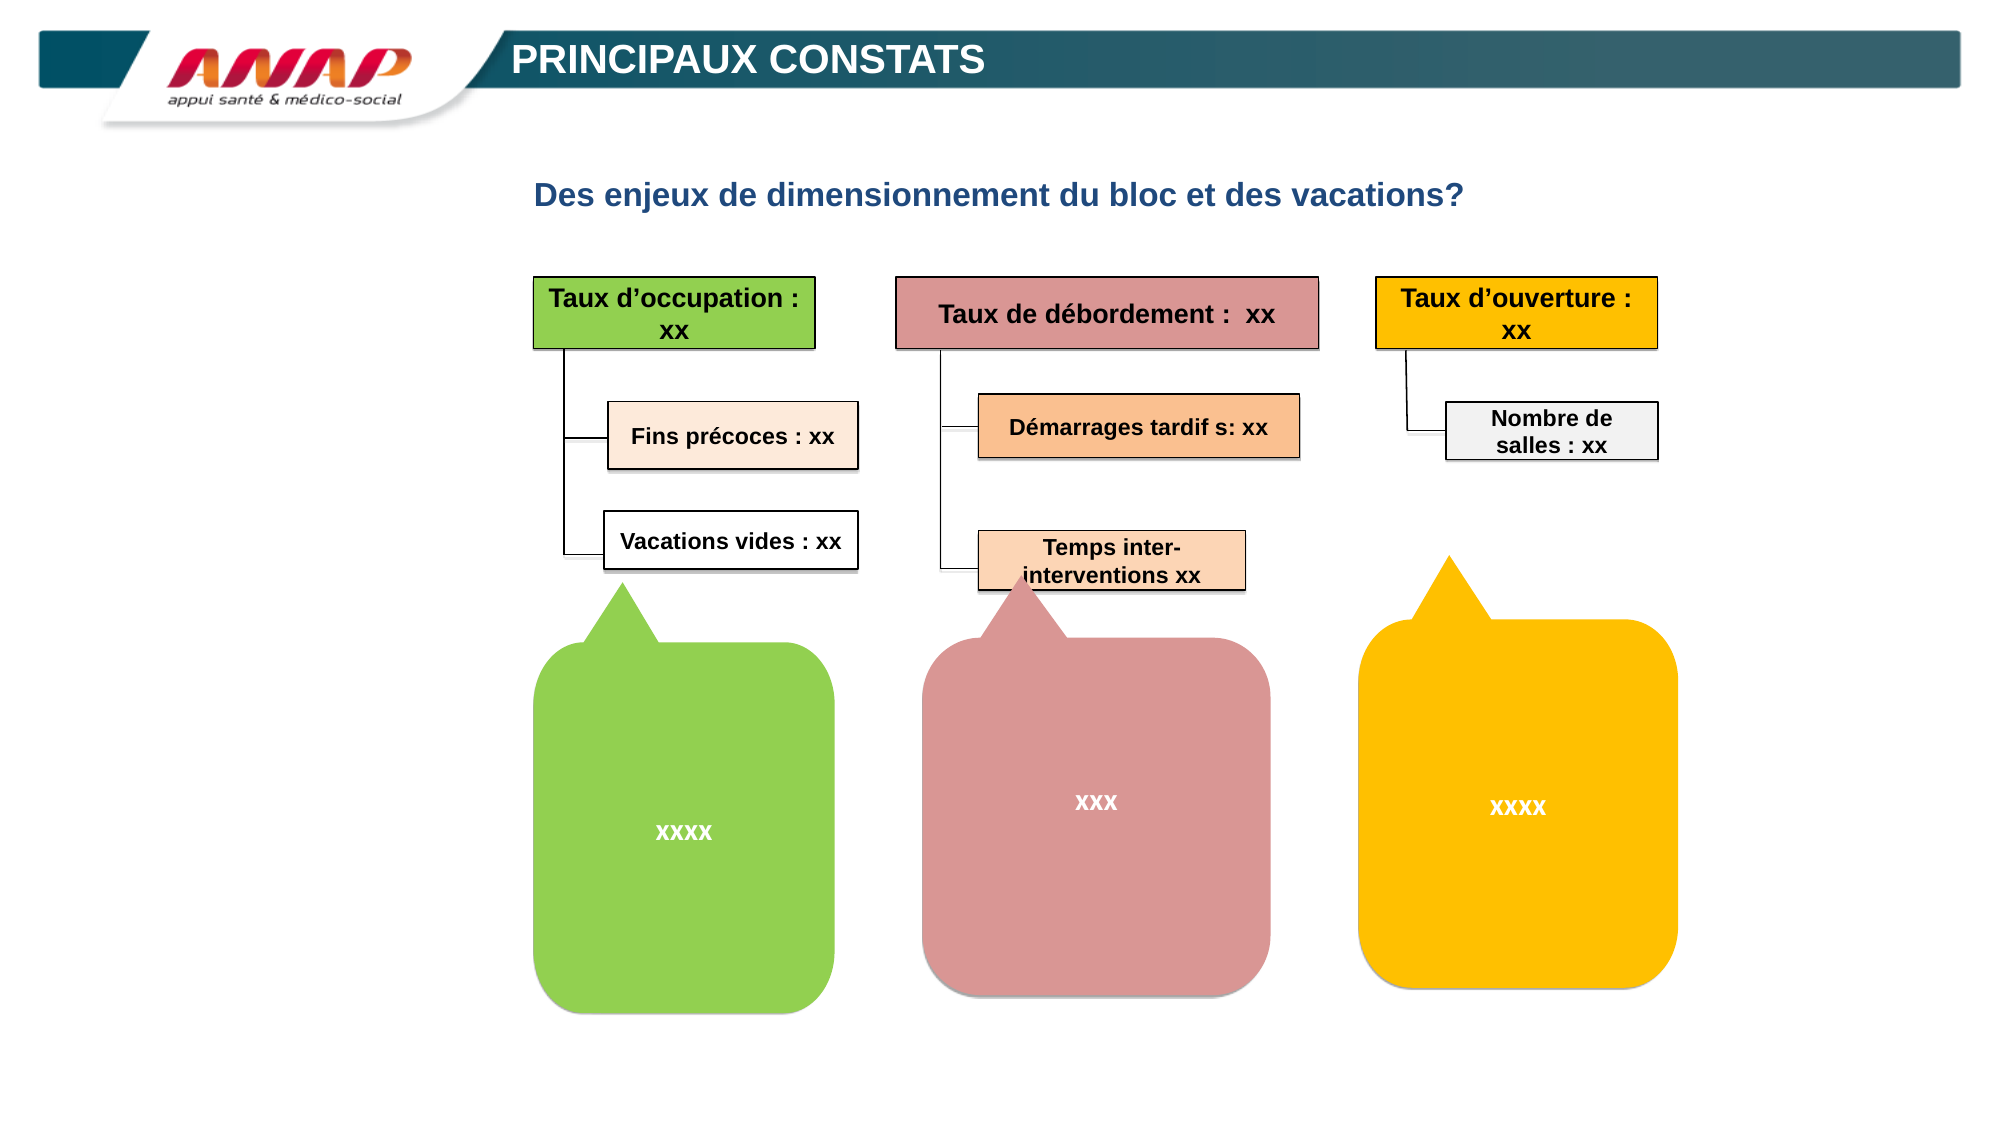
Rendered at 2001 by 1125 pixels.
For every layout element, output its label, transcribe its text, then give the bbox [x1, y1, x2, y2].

text_box xxxx [533, 597, 835, 1014]
text_box Des enjeux de dimensionnement du bloc et des vacations? [443, 165, 1557, 221]
title Principaux constats [496, 30, 1950, 90]
text_box xxx [922, 597, 1271, 996]
text_box xxxx [1358, 597, 1679, 988]
picture [0, 0, 2000, 158]
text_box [533, 277, 1658, 597]
